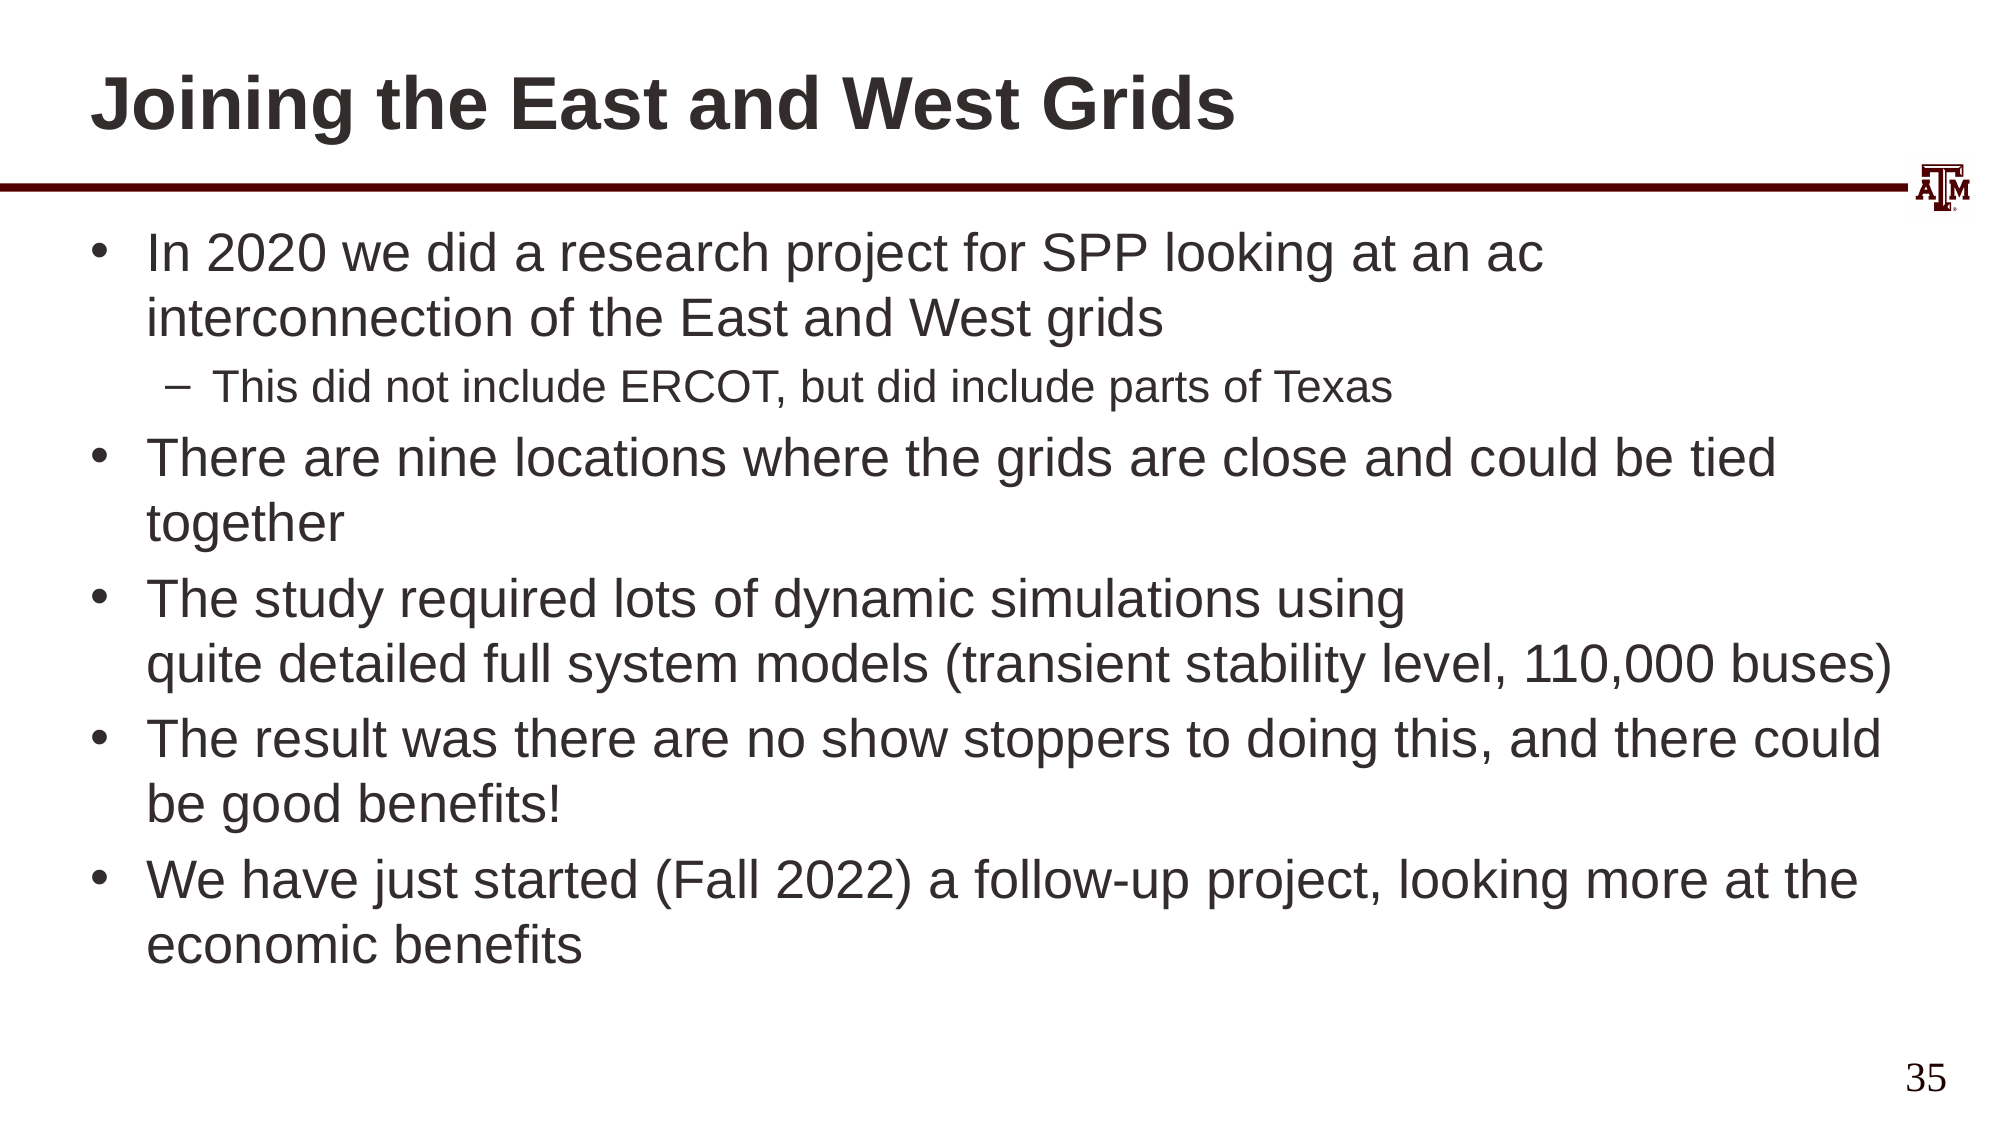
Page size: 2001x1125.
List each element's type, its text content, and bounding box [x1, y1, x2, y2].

slide_number 34 [1824, 1037, 1963, 1113]
title Joining the East and West Grids [75, 11, 1875, 188]
picture [1908, 151, 1977, 224]
list In 2020 we did a research project for SPP looking at an ac interconnection of the East and West grids This did not include ERCOT, but did include parts of Texas There are nine locations where the grids are close and could be tied together The study required lots of dynamic simulations using quite detailed full system models (transient stability level, 110,000 buses) The result was there are no show stoppers to doing this, and there could be good benefits! We have just started (Fall 2022) a follow-up project, looking more at the economic benefits [75, 210, 1933, 999]
